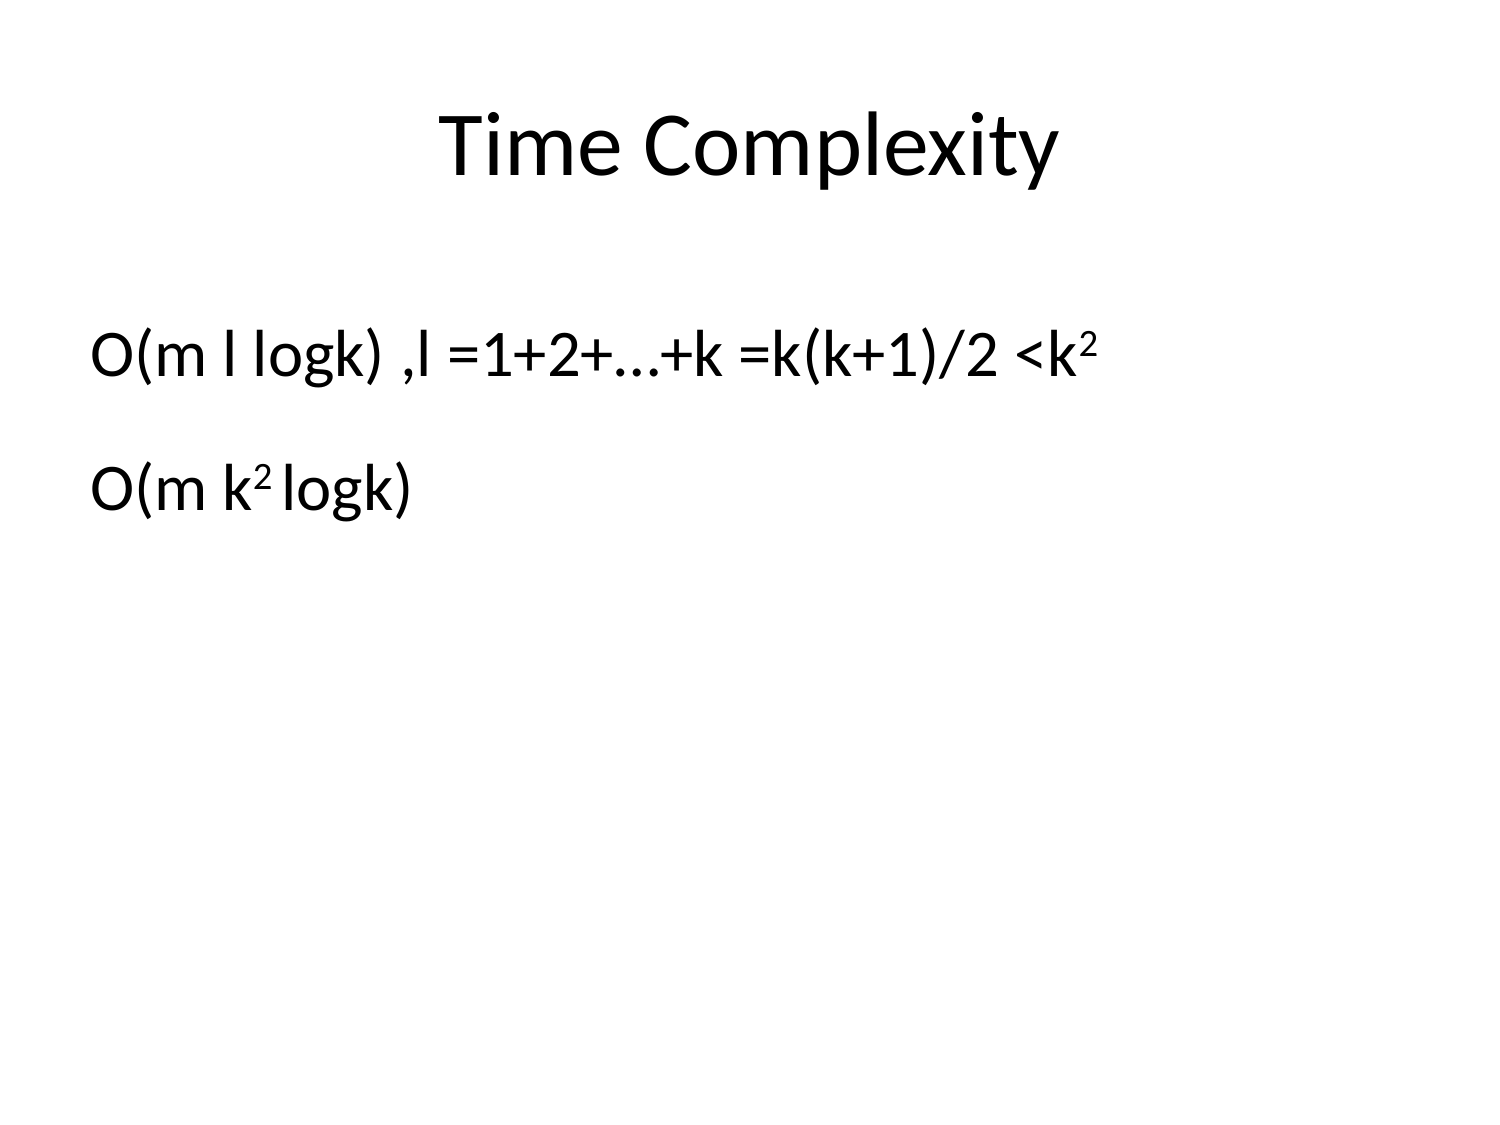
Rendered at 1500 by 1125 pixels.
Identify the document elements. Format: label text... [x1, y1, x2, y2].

title Time Complexity [75, 45, 1425, 233]
list O(m l logk) ,l =1+2+…+k =k(k+1)/2 <k2 O(m k2 logk) [75, 262, 1425, 1005]
